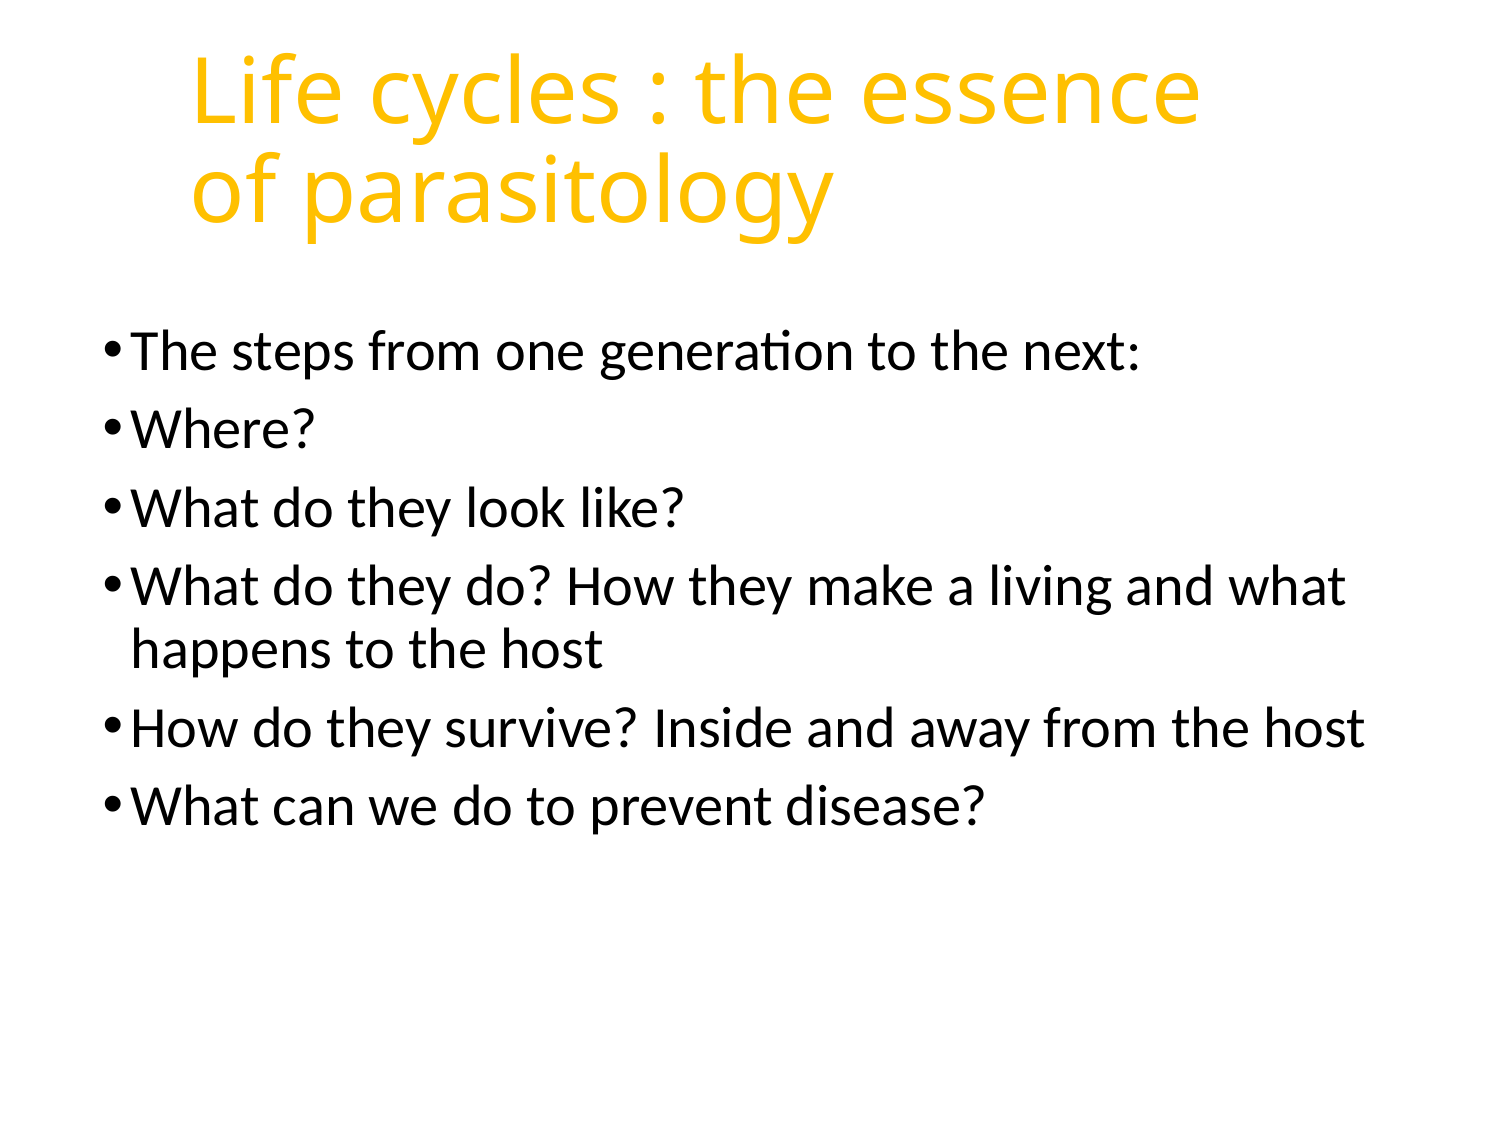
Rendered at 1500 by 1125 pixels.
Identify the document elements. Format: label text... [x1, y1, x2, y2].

list The steps from one generation to the next: Where? What do they look like? What do they do? How they make a living and what happens to the host How do they survive? Inside and away from the host What can we do to prevent disease? [87, 312, 1438, 1055]
title Life cycles : the essence of parasitology [174, 50, 1288, 238]
